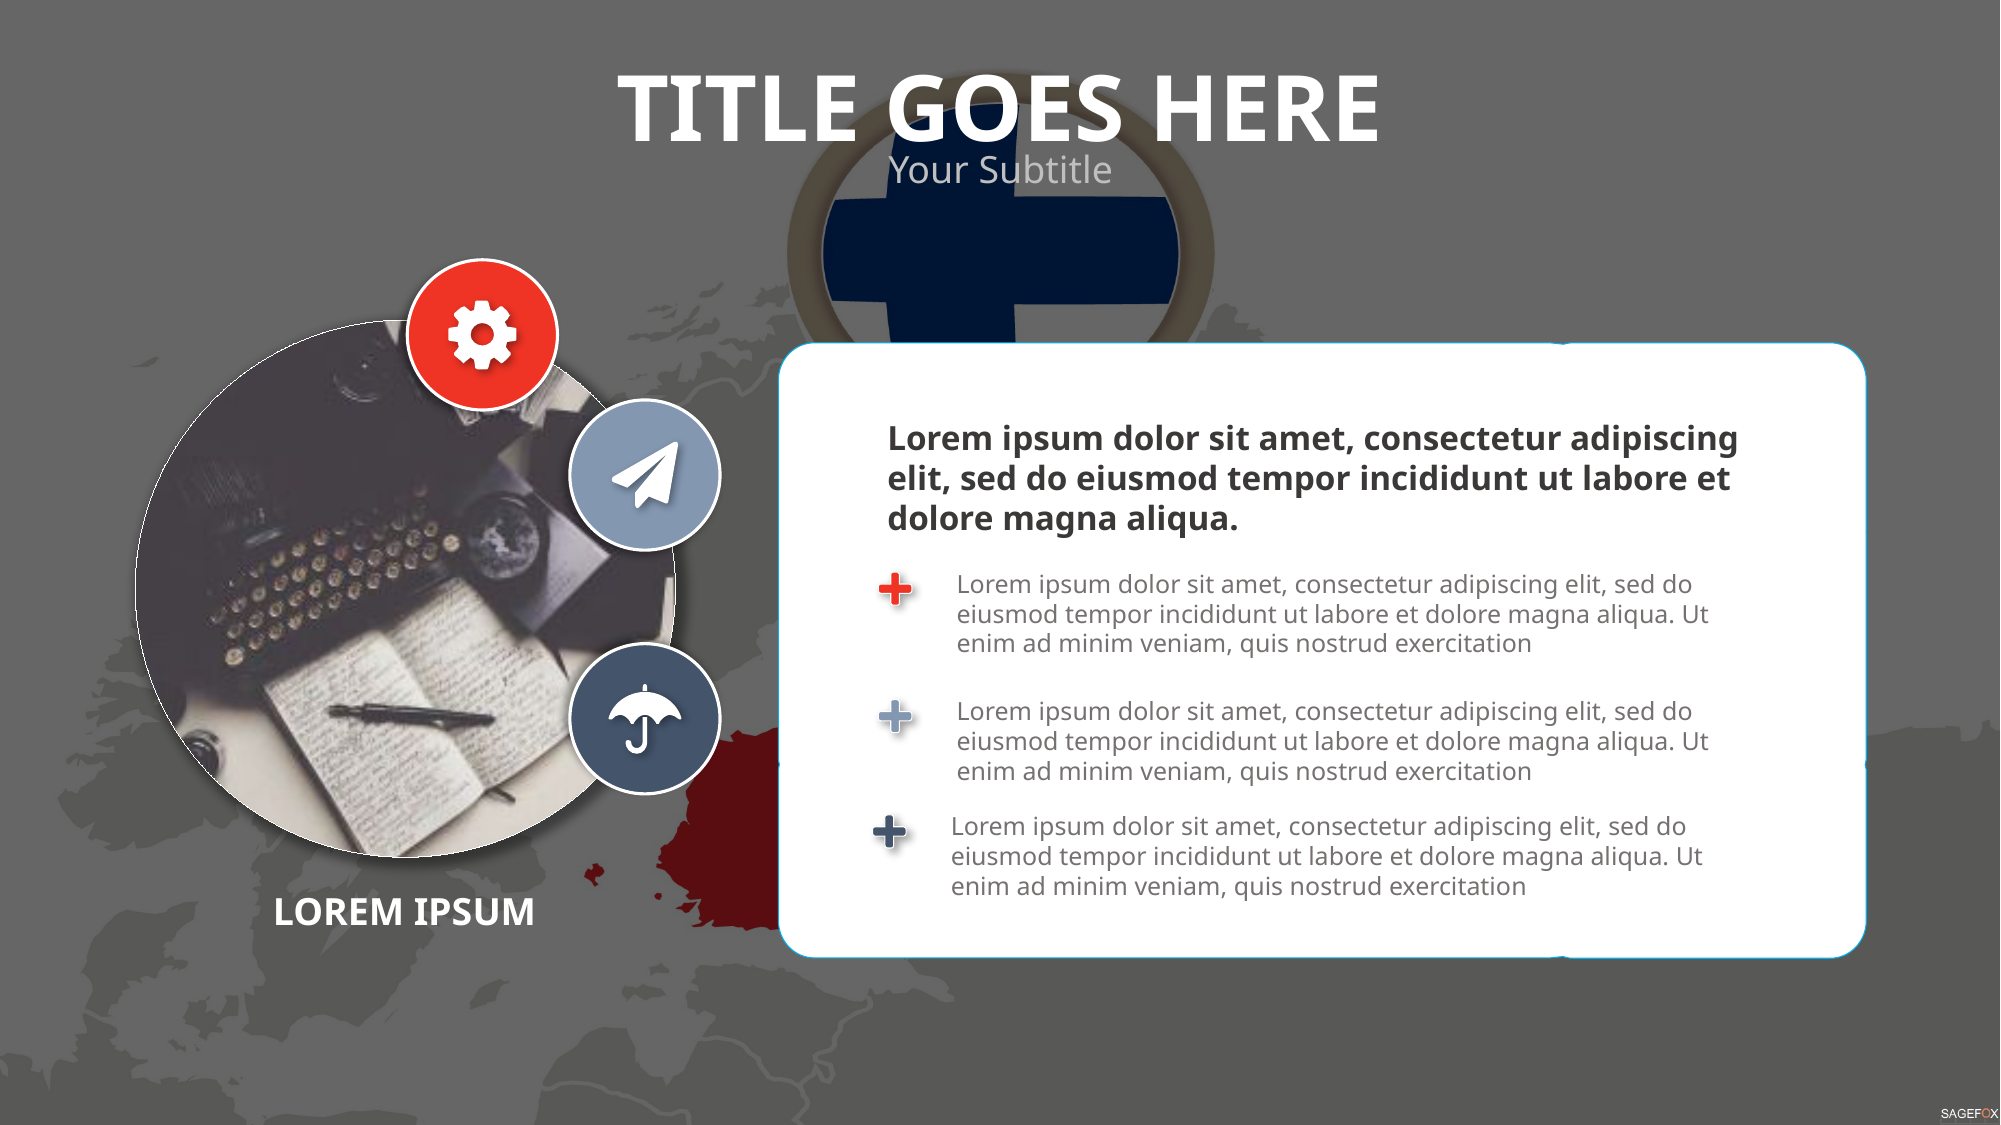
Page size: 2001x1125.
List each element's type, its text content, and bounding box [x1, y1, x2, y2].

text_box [548, 42, 1452, 199]
text_box [676, 649, 722, 789]
text_box [878, 699, 912, 733]
text_box [407, 258, 558, 320]
text_box [676, 707, 682, 720]
text_box [676, 405, 722, 545]
text_box Lorem ipsum dolor sit amet, consectetur adipiscing elit, sed do eiusmod tempor incididunt ut labore et dolore magna aliqua. Ut enim ad minim veniam, quis nostrud exercitation [940, 805, 1753, 906]
text_box Lorem ipsum dolor sit amet, consectetur adipiscing elit, sed do eiusmod tempor incididunt ut labore et dolore magna aliqua. Ut enim ad minim veniam, quis nostrud exercitation [946, 690, 1759, 791]
text_box Lorem ipsum dolor sit amet, consectetur adipiscing elit, sed do eiusmod tempor incididunt ut labore et dolore magna aliqua. Ut enim ad minim veniam, quis nostrud exercitation [946, 563, 1759, 663]
text_box Lorem ipsum dolor sit amet, consectetur adipiscing elit, sed do eiusmod tempor incididunt ut labore et dolore magna aliqua. [872, 409, 1773, 545]
text_box [878, 572, 912, 606]
picture [0, 0, 2001, 1125]
text_box LOREM IPSUM [133, 880, 676, 941]
text_box [777, 341, 1868, 960]
text_box [454, 300, 511, 320]
text_box [872, 814, 907, 848]
